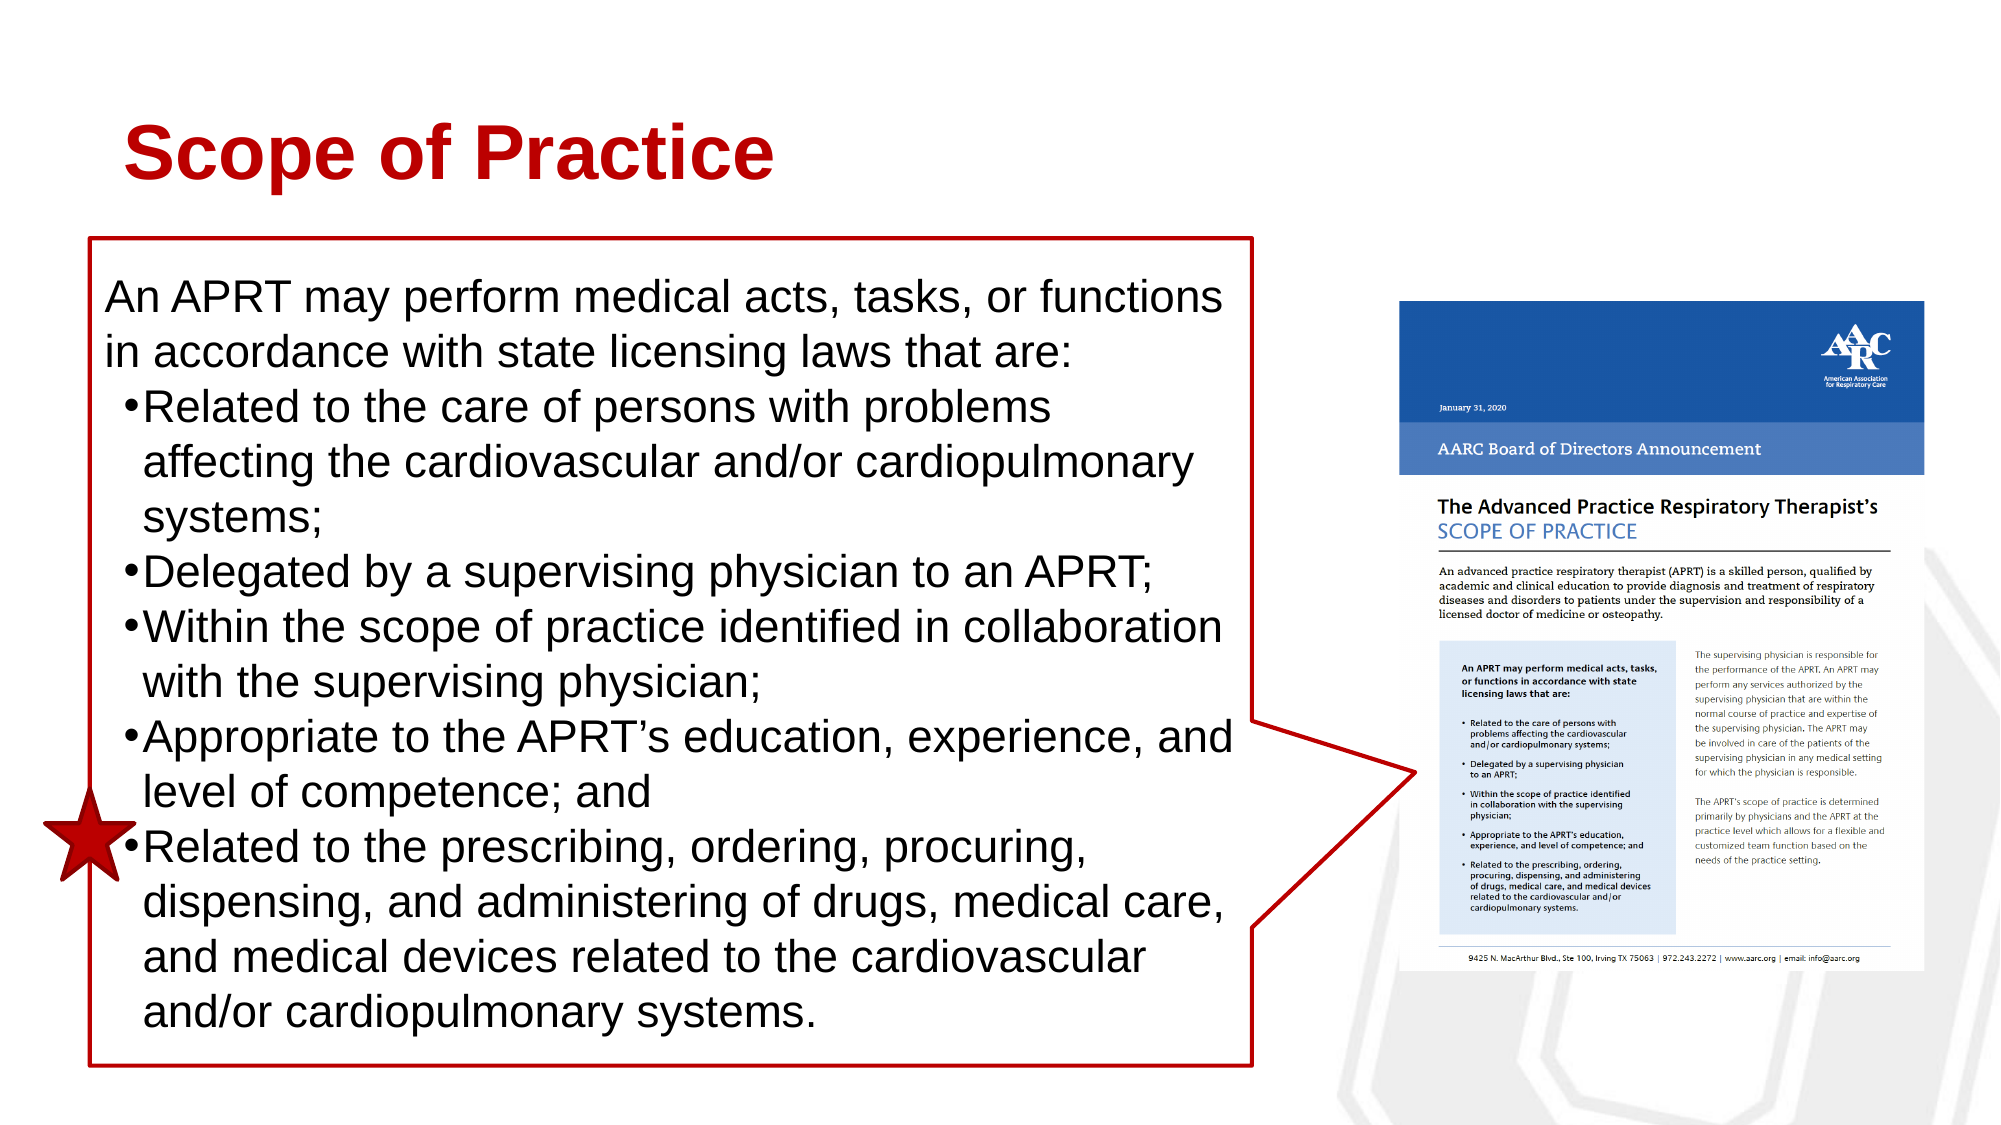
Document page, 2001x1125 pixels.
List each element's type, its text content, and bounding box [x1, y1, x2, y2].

text_box An APRT may perform medical acts, tasks, or functions in accordance with state licensing laws that are: Related to the care of persons with problems affecting the cardiovascular and/or cardiopulmonary systems; Delegated by a supervising physician to an APRT; Within the scope of practice identified in collaboration with the supervising physician; Appropriate to the APRT’s education, experience, and level of competence; and Related to the prescribing, ordering, procuring, dispensing, and administering of drugs, medical care, and medical devices related to the cardiovascular and/or cardiopulmonary systems. [87, 236, 1394, 1068]
picture [1305, 300, 2000, 1125]
title Scope of Practice [108, 113, 1922, 204]
text_box [42, 786, 137, 882]
